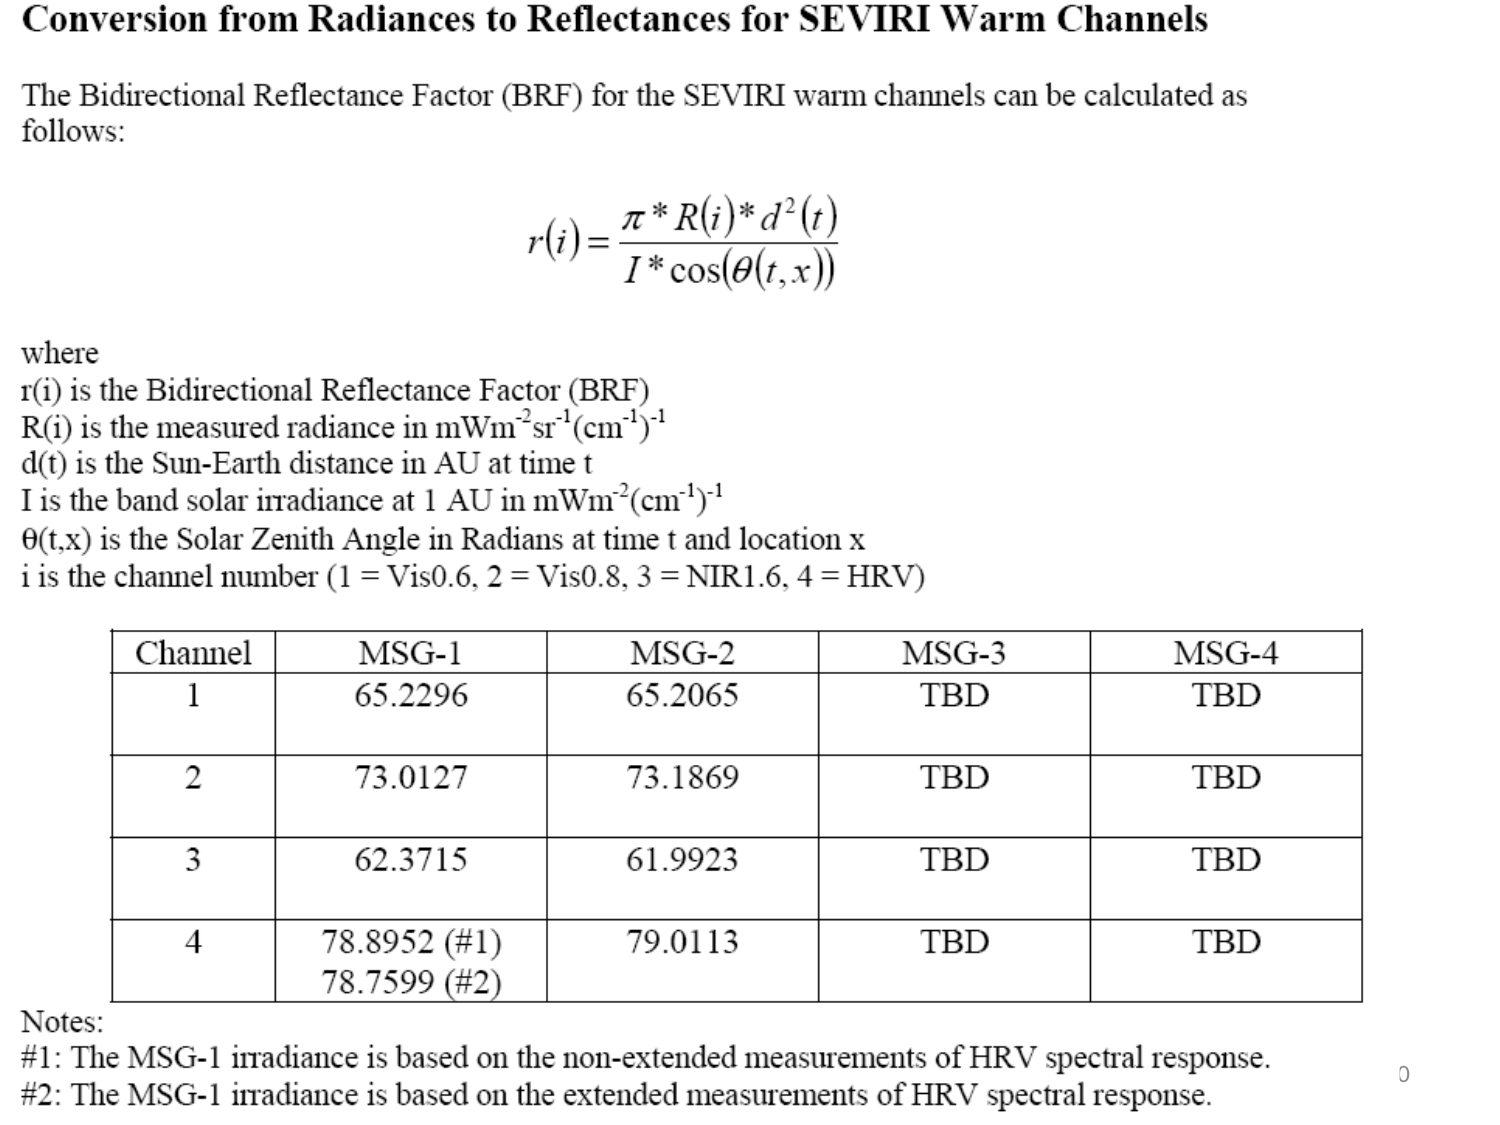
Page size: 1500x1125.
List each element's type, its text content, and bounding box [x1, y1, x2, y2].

picture [0, 0, 1400, 1123]
slide_number 10 [1404, 1042, 1425, 1103]
